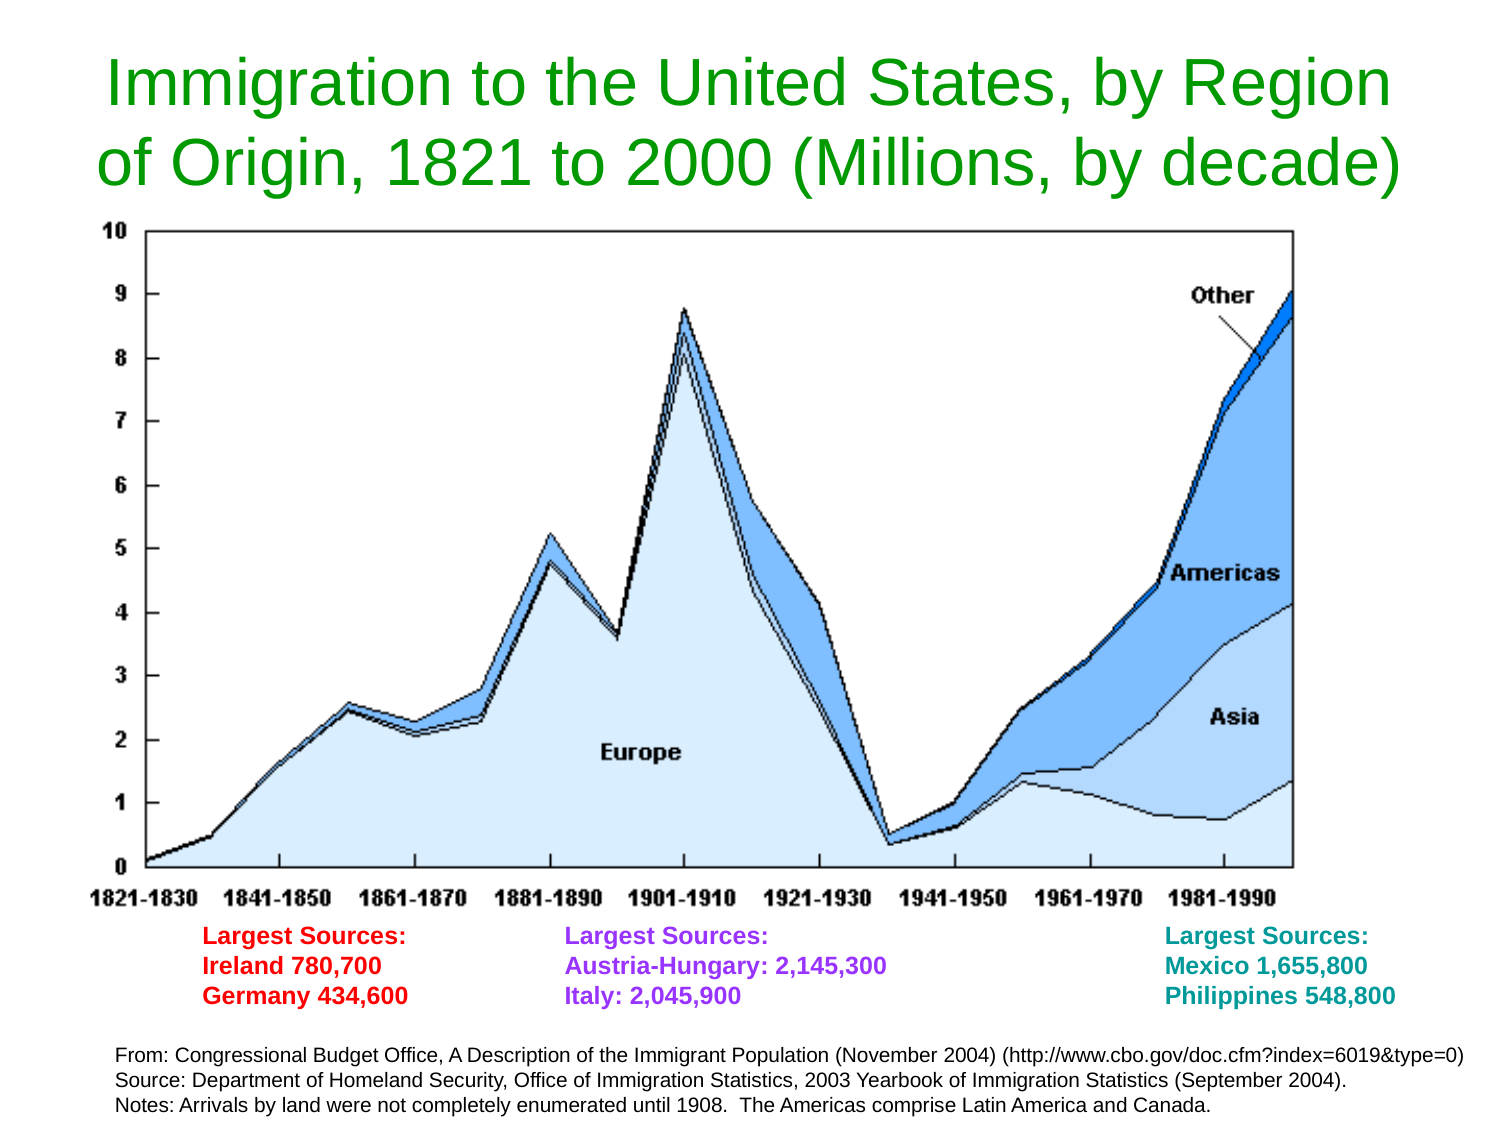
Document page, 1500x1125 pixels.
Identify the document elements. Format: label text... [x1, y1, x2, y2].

title Immigration to the United States, by Region of Origin, 1821 to 2000 (Millions, by decade) [74, 0, 1426, 238]
text_box From: Congressional Budget Office, A Description of the Immigrant Population (November 2004) (http://www.cbo.gov/doc.cfm?index=6019&type=0) Source: Department of Homeland Security, Office of Immigration Statistics, 2003 Yearbook of Immigration Statistics (September 2004). Notes: Arrivals by land were not completely enumerated until 1908. The Americas comprise Latin America and Canada. [99, 1034, 1500, 1124]
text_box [87, 212, 1426, 1019]
